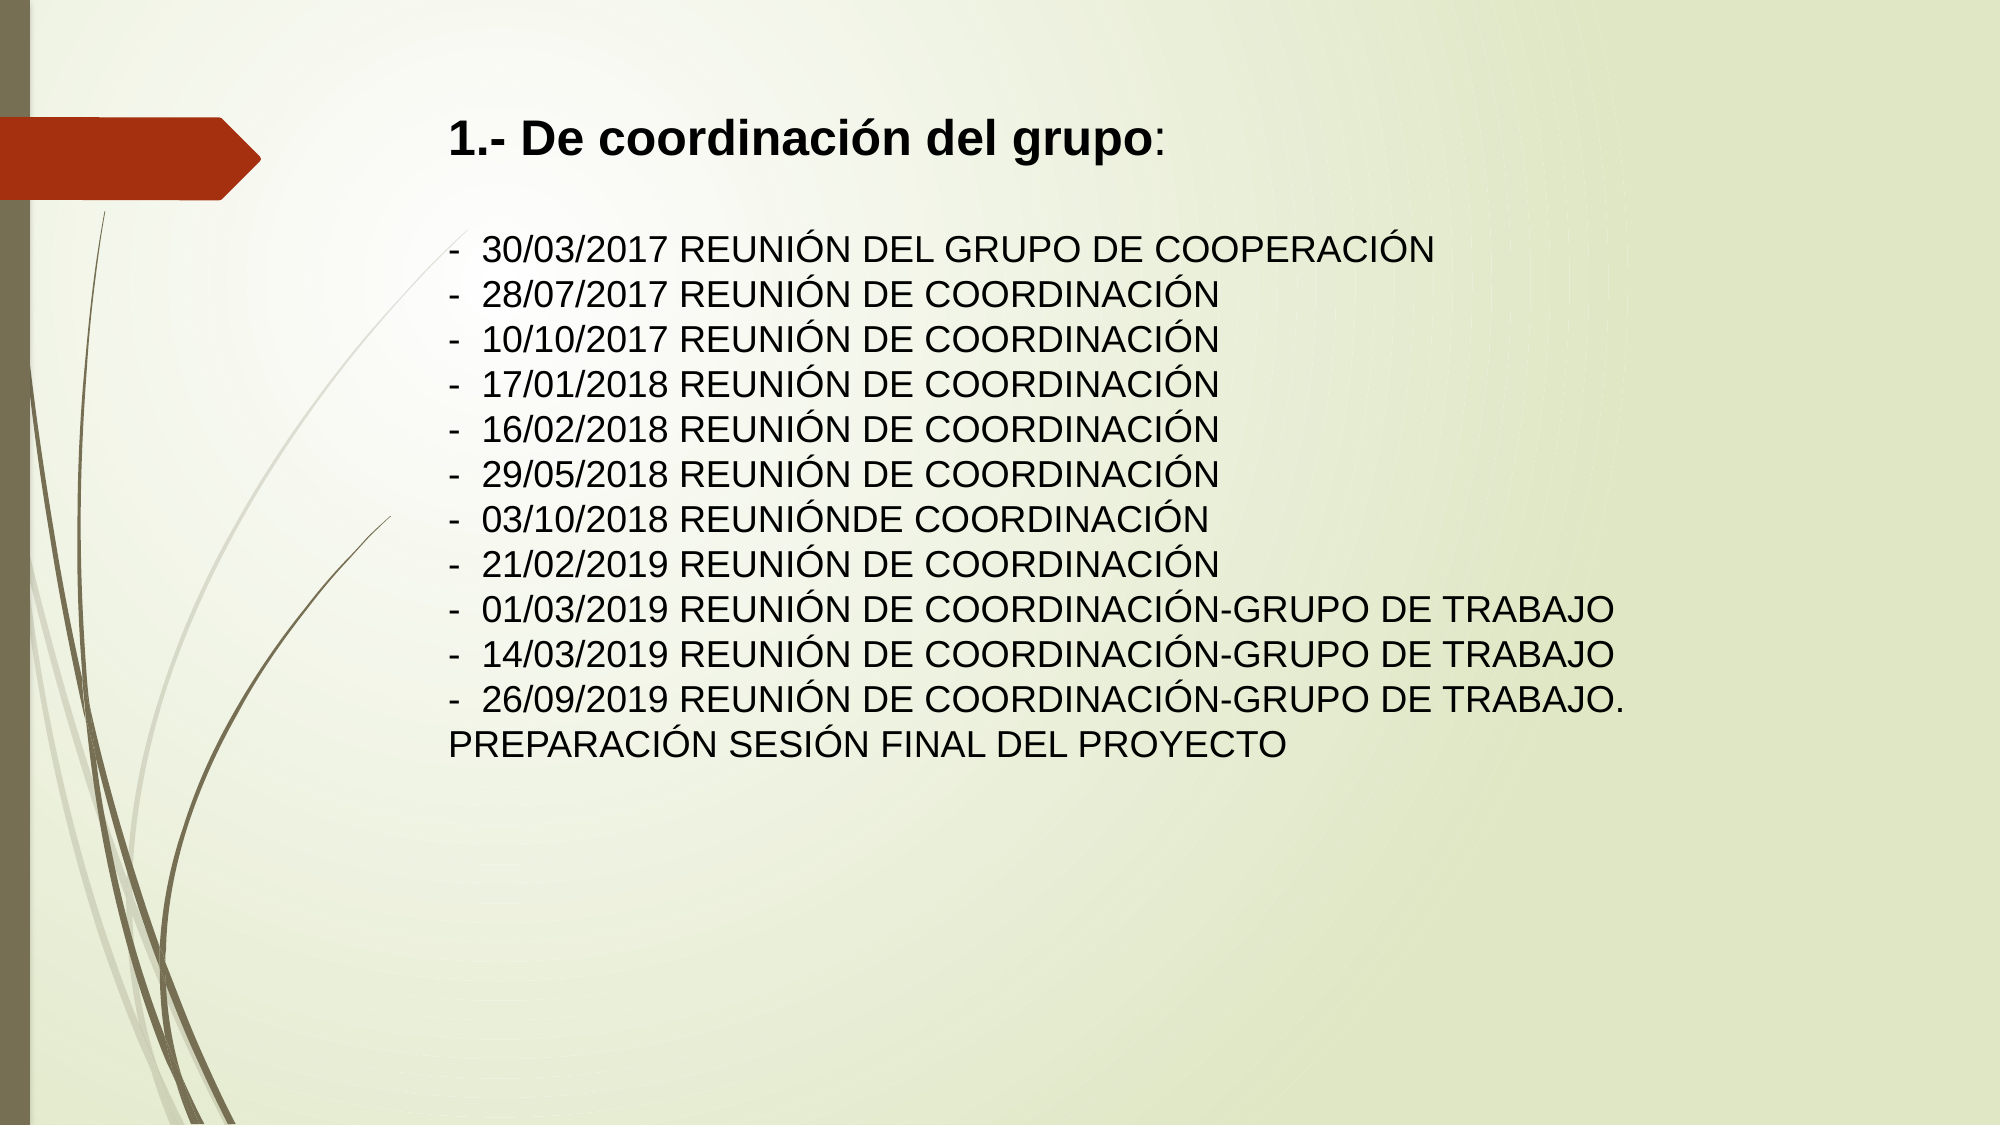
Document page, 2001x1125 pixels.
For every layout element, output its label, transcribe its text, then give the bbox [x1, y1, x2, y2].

text_box 1.- De coordinación del grupo: - 30/03/2017 REUNIÓN DEL GRUPO DE COOPERACIÓN - 28/07/2017 REUNIÓN DE COORDINACIÓN - 10/10/2017 REUNIÓN DE COORDINACIÓN - 17/01/2018 REUNIÓN DE COORDINACIÓN - 16/02/2018 REUNIÓN DE COORDINACIÓN - 29/05/2018 REUNIÓN DE COORDINACIÓN - 03/10/2018 REUNIÓNDE COORDINACIÓN - 21/02/2019 REUNIÓN DE COORDINACIÓN - 01/03/2019 REUNIÓN DE COORDINACIÓN-GRUPO DE TRABAJO - 14/03/2019 REUNIÓN DE COORDINACIÓN-GRUPO DE TRABAJO - 26/09/2019 REUNIÓN DE COORDINACIÓN-GRUPO DE TRABAJO. PREPARACIÓN SESIÓN FINAL DEL PROYECTO [433, 97, 1885, 865]
